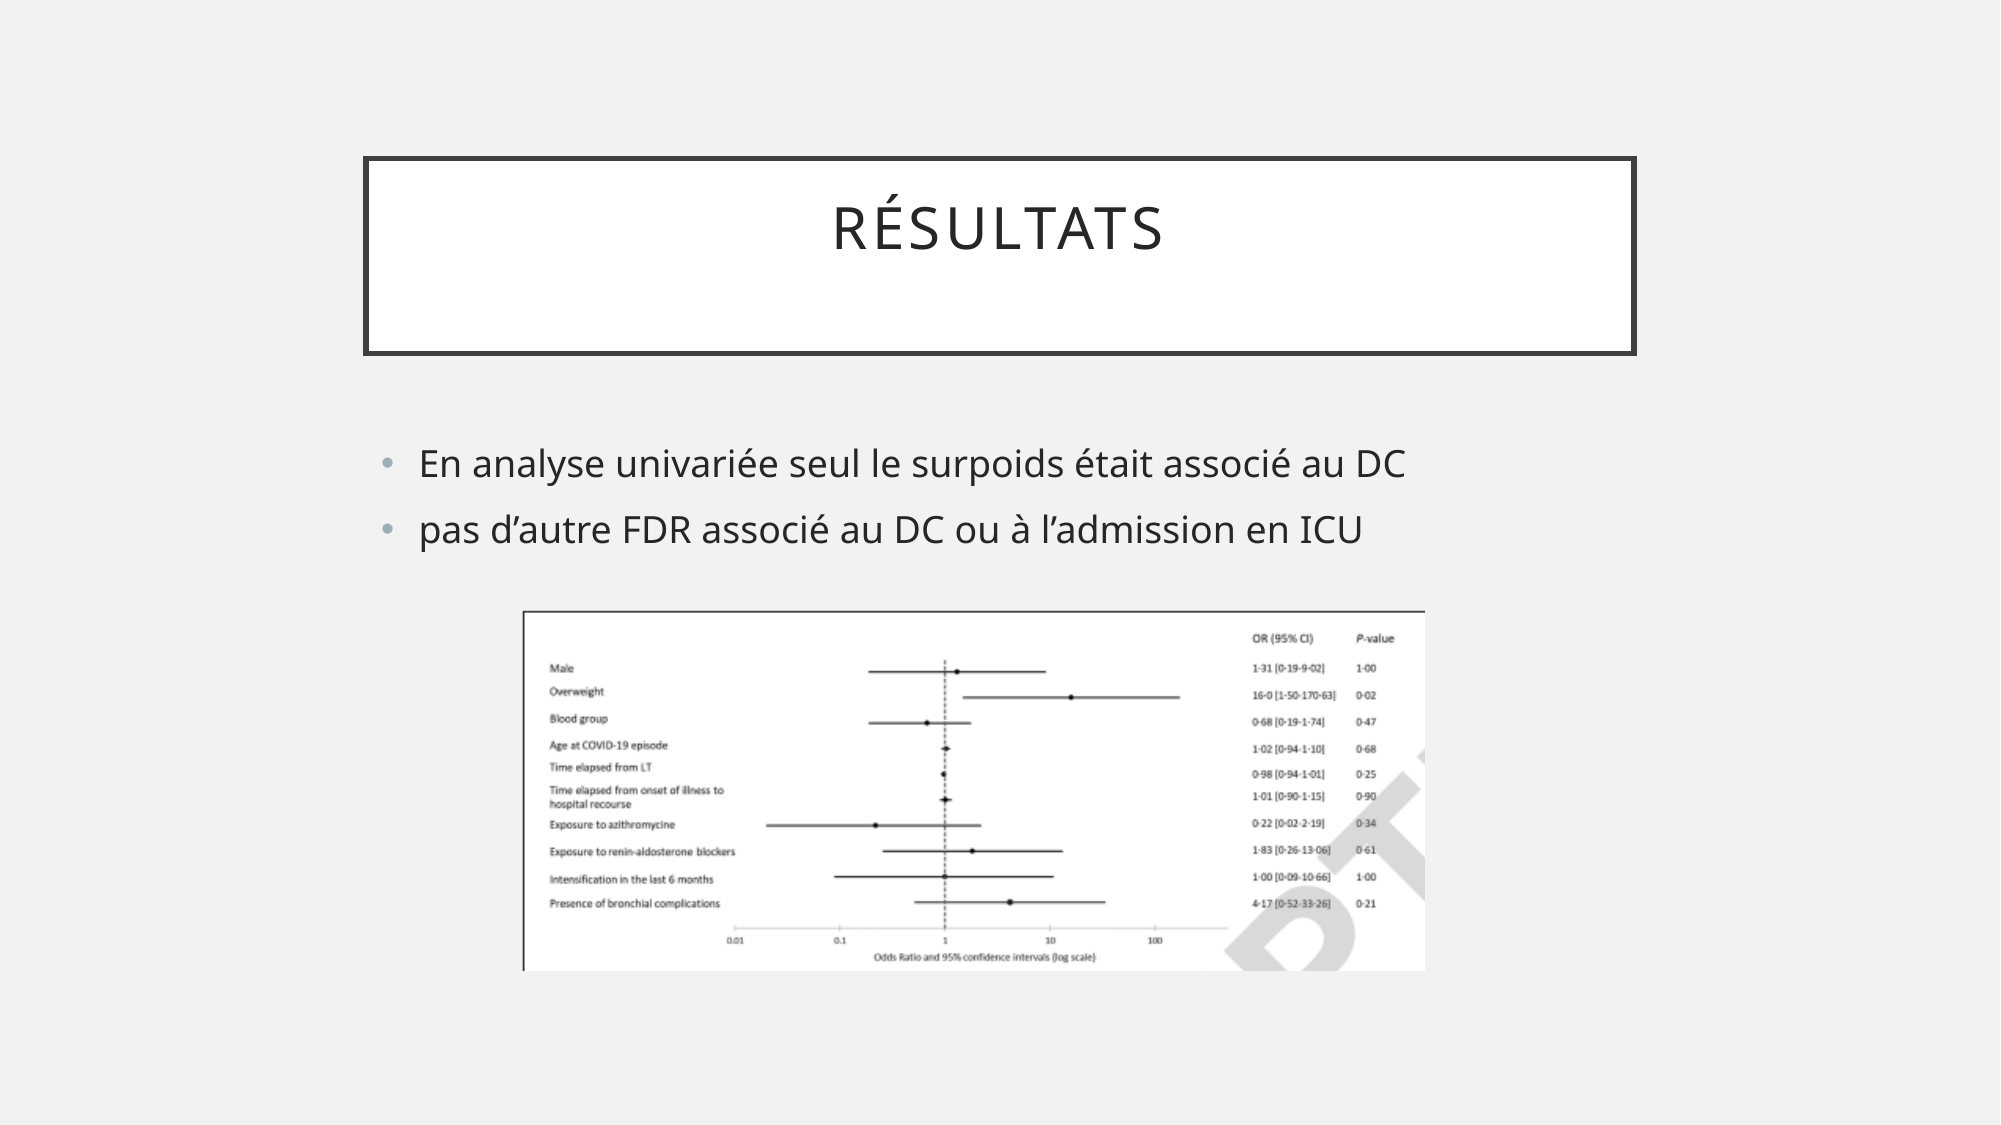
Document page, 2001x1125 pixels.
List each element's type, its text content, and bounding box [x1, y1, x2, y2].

title Résultats [363, 156, 1637, 356]
picture [520, 605, 1425, 971]
list En analyse univariée seul le surpoids était associé au DC pas d’autre FDR associé au DC ou à l’admission en ICU [366, 432, 1634, 942]
